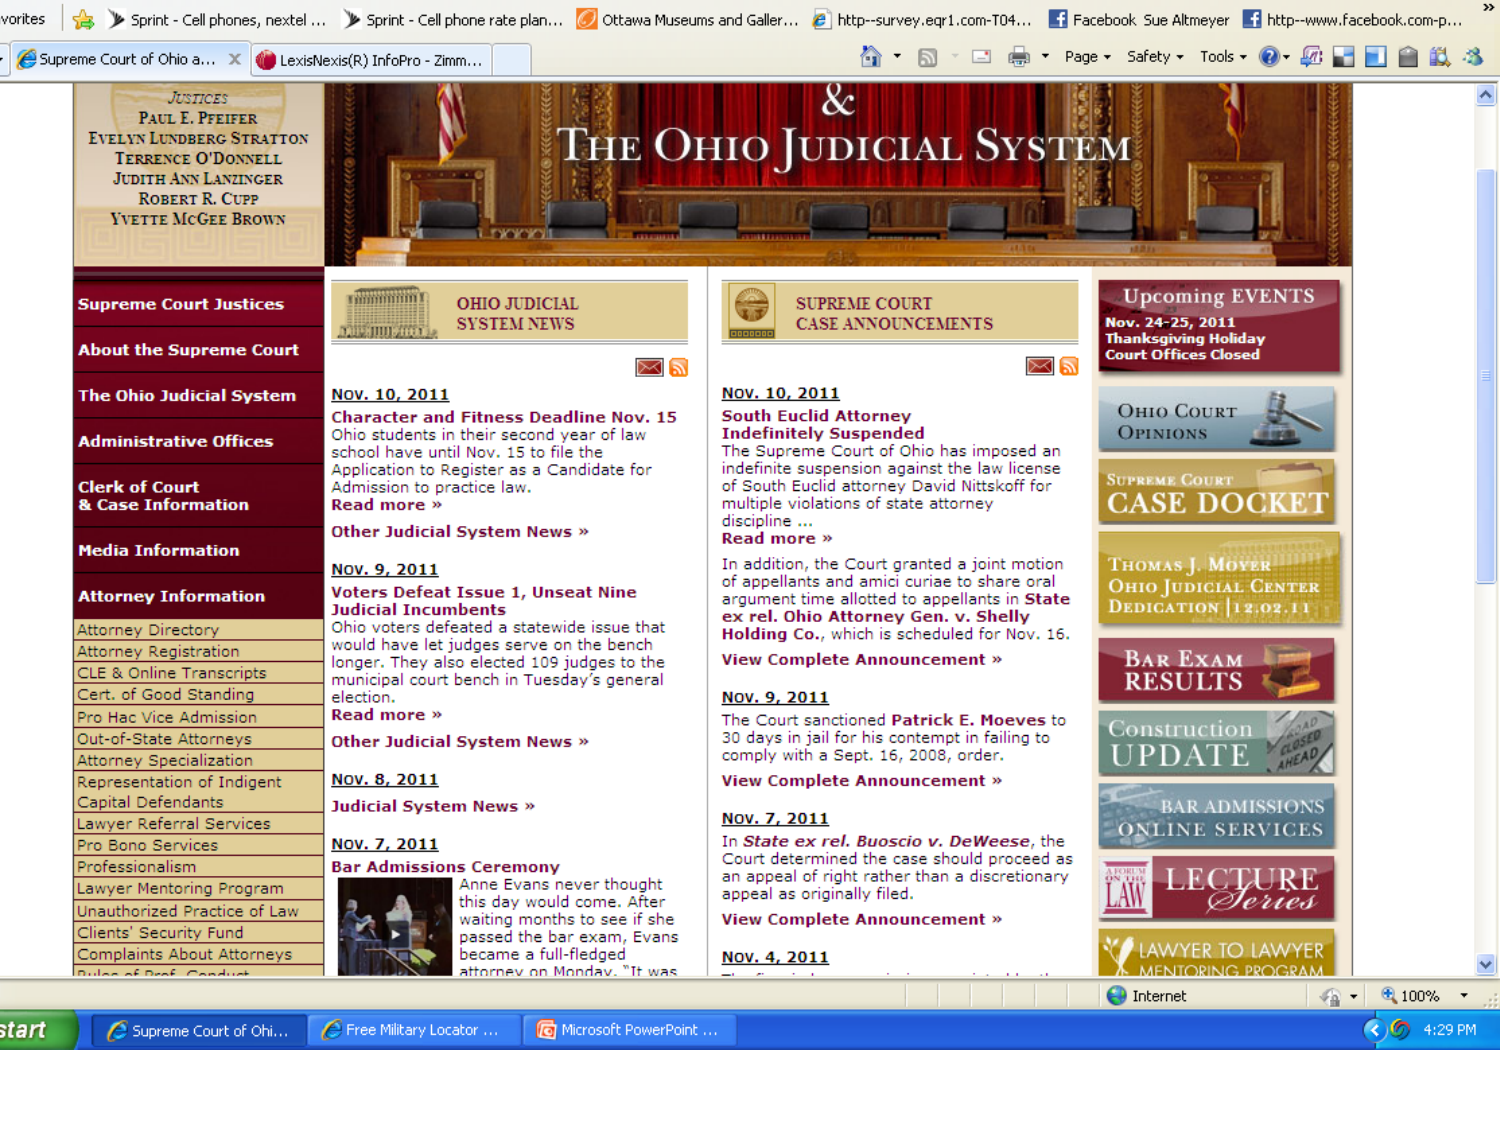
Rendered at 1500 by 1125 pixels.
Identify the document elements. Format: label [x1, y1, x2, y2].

list [0, 0, 1500, 1051]
